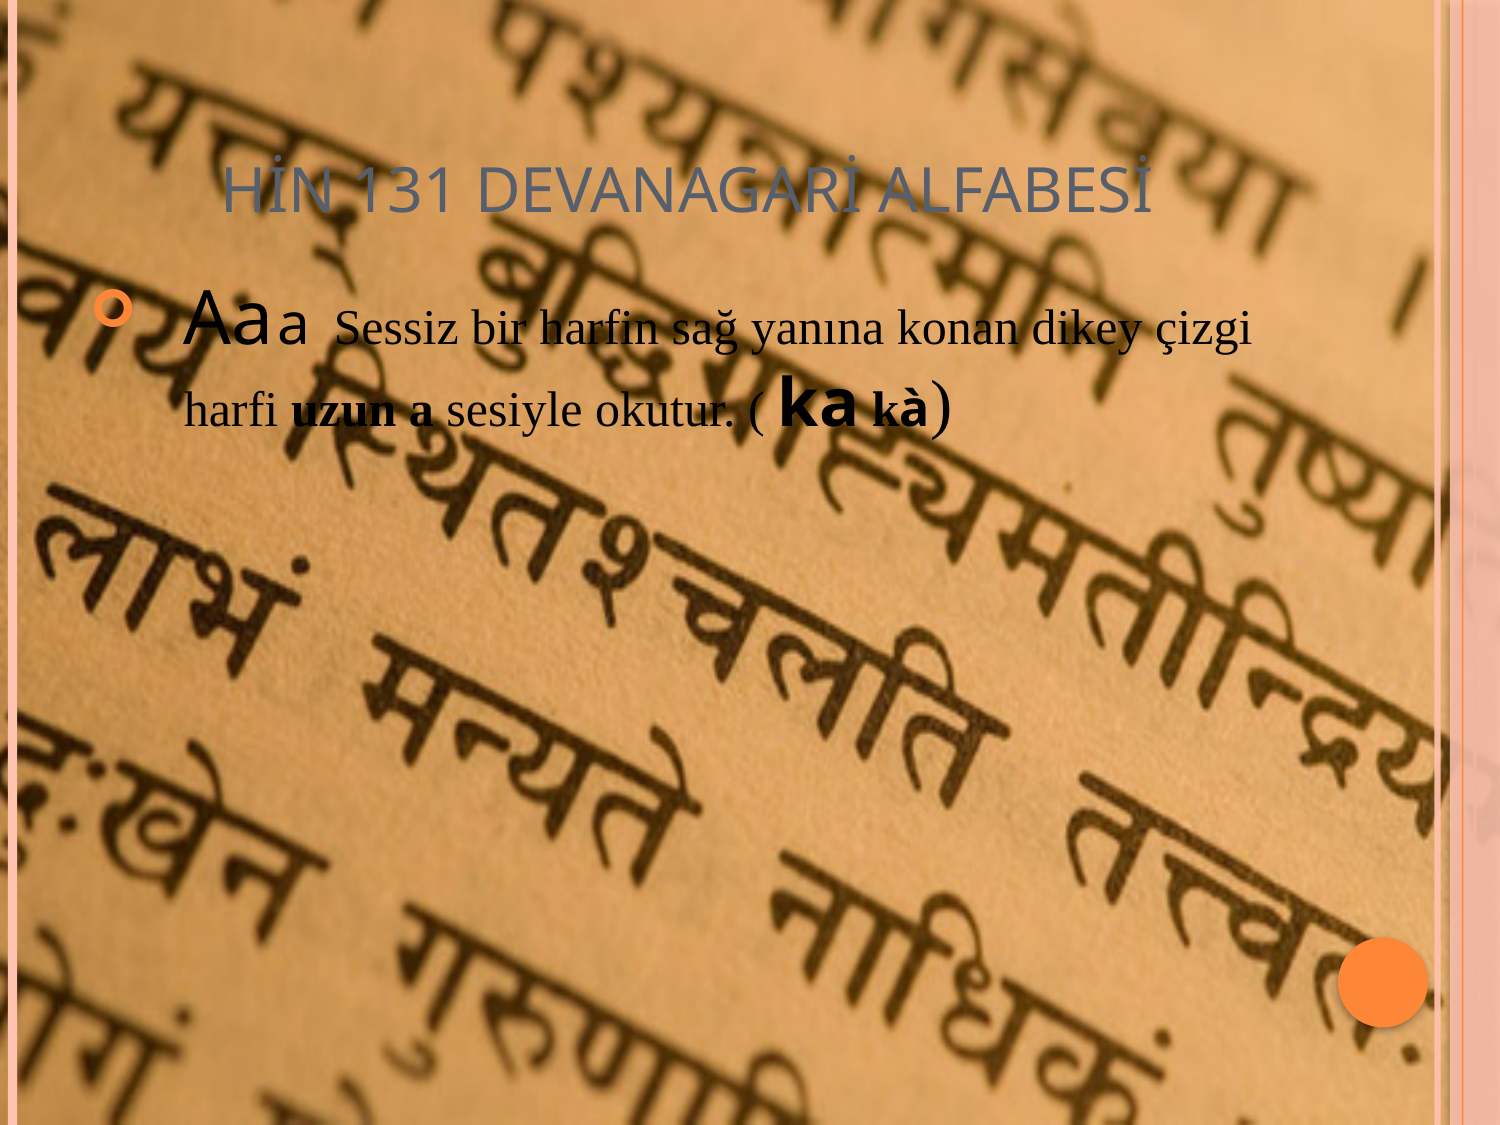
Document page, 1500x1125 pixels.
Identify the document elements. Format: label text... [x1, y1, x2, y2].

list Aa a Sessiz bir harfin sağ yanına konan dikey çizgi harfi uzun a sesiyle okutur. ( ka kà) [75, 262, 1300, 1062]
picture [0, 0, 7, 1125]
picture [18, 0, 1434, 1125]
picture [1441, 0, 1449, 1125]
title HİN 131 DEVANAGARİ ALFABESİ [75, 45, 1300, 233]
